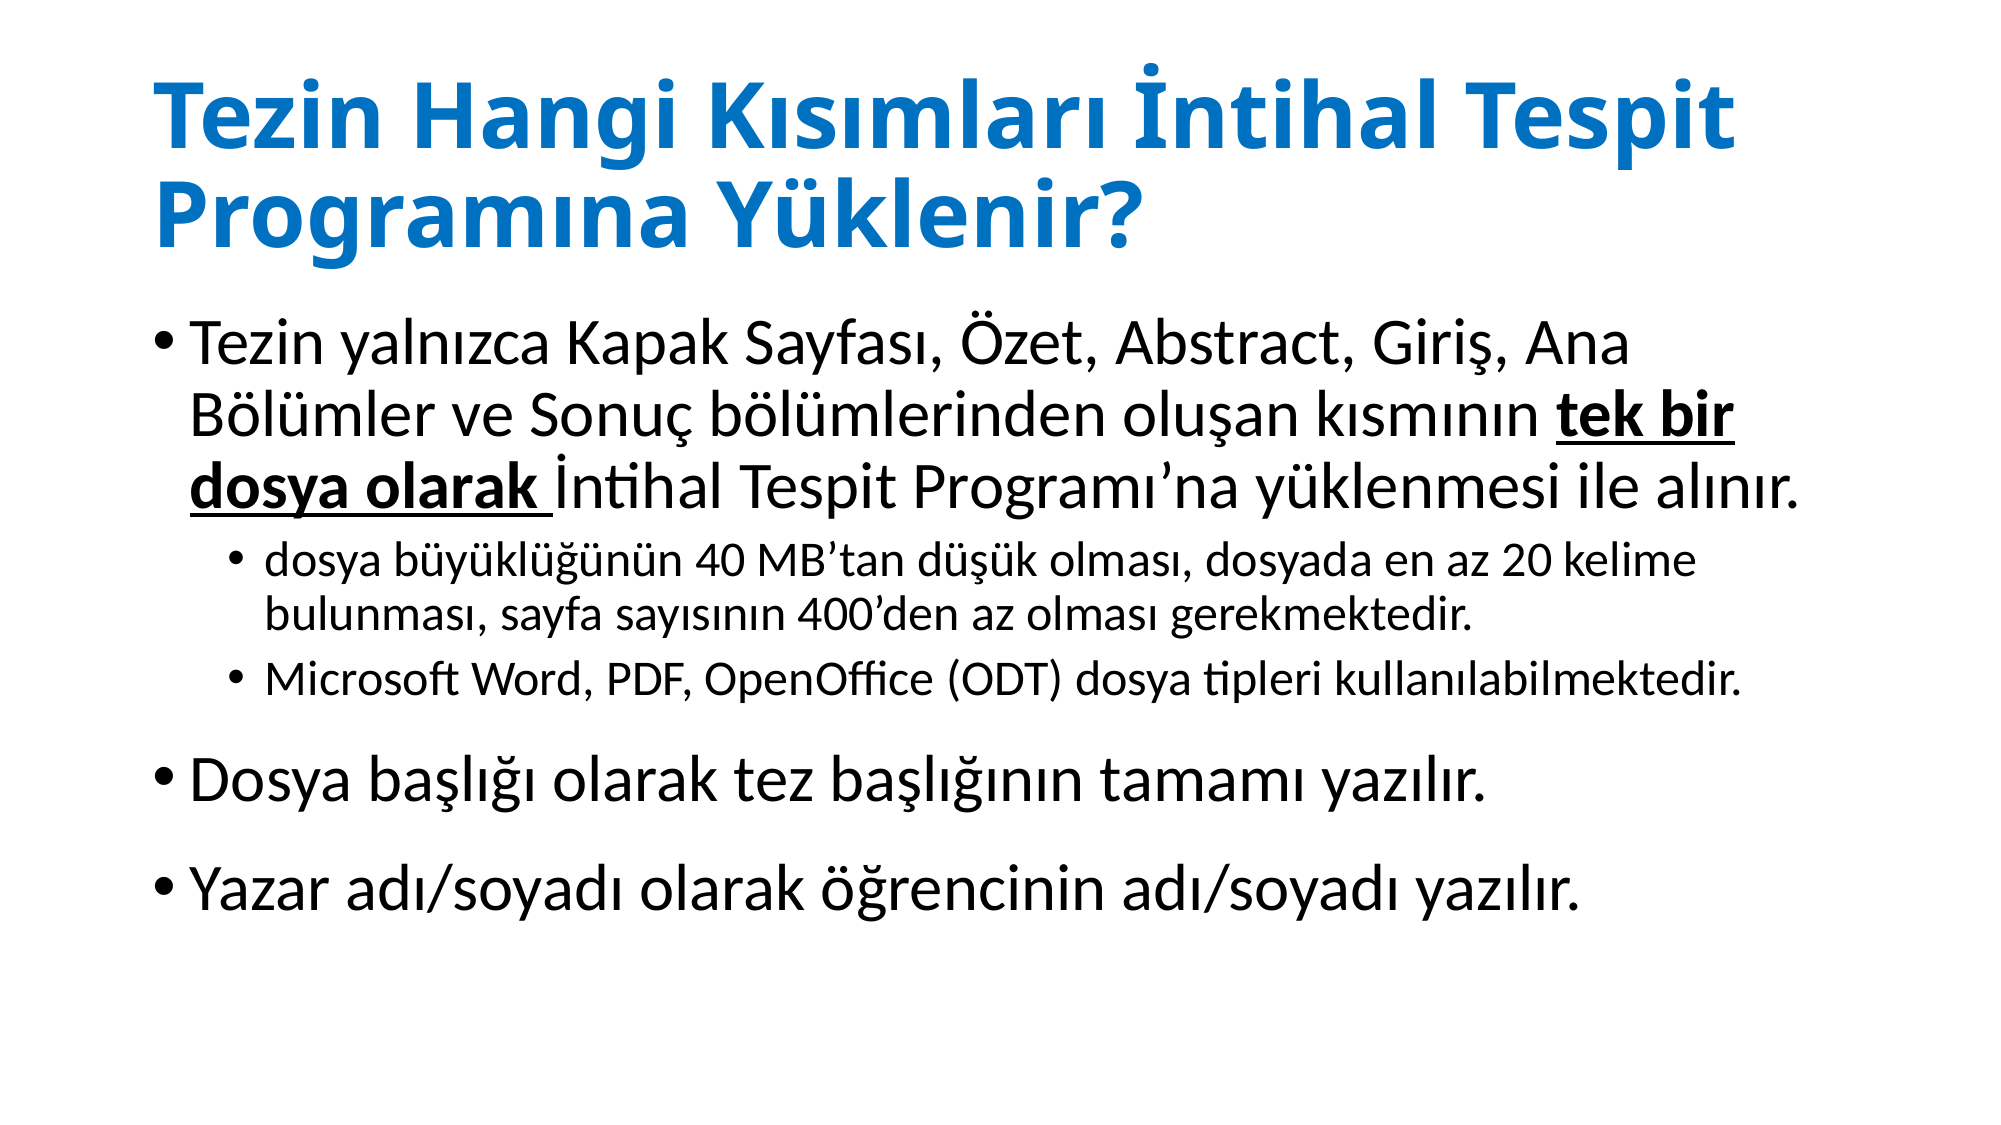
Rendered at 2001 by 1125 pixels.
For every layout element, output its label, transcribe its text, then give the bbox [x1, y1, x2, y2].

list Tezin yalnızca Kapak Sayfası, Özet, Abstract, Giriş, Ana Bölümler ve Sonuç bölümlerinden oluşan kısmının tek bir dosya olarak İntihal Tespit Programı’na yüklenmesi ile alınır. dosya büyüklüğünün 40 MB’tan düşük olması, dosyada en az 20 kelime bulunması, sayfa sayısının 400’den az olması gerekmektedir. Microsoft Word, PDF, OpenOffice (ODT) dosya tipleri kullanılabilmektedir. Dosya başlığı olarak tez başlığının tamamı yazılır. Yazar adı/soyadı olarak öğrencinin adı/soyadı yazılır. [137, 299, 1863, 1014]
title Tezin Hangi Kısımları İntihal Tespit Programına Yüklenir? [137, 59, 1863, 278]
